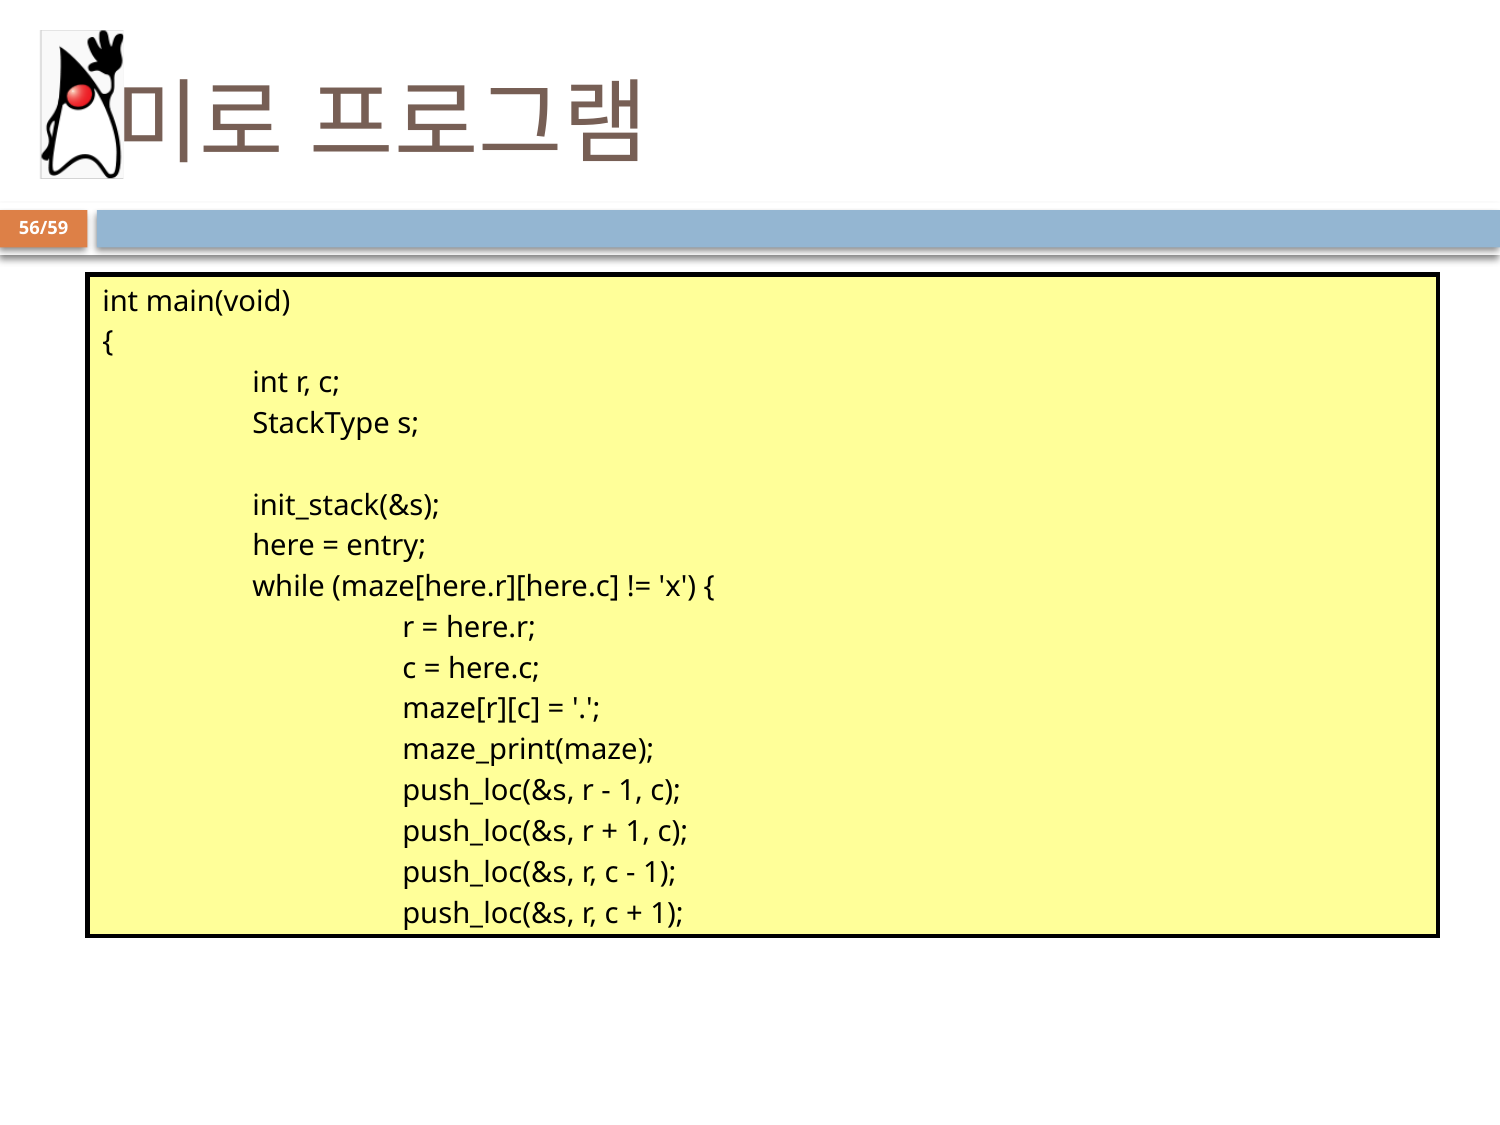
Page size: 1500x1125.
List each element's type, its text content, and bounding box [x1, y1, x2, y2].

picture [39, 30, 124, 179]
text_box int main(void) { int r, c; StackType s; init_stack(&s); here = entry; while (maze[here.r][here.c] != 'x') { r = here.r; c = here.c; maze[r][c] = '.'; maze_print(maze); push_loc(&s, r - 1, c); push_loc(&s, r + 1, c); push_loc(&s, r, c - 1); push_loc(&s, r, c + 1); [87, 274, 1438, 937]
slide_number 56/59 [0, 208, 88, 249]
title 미로 프로그램 [100, 37, 1438, 200]
